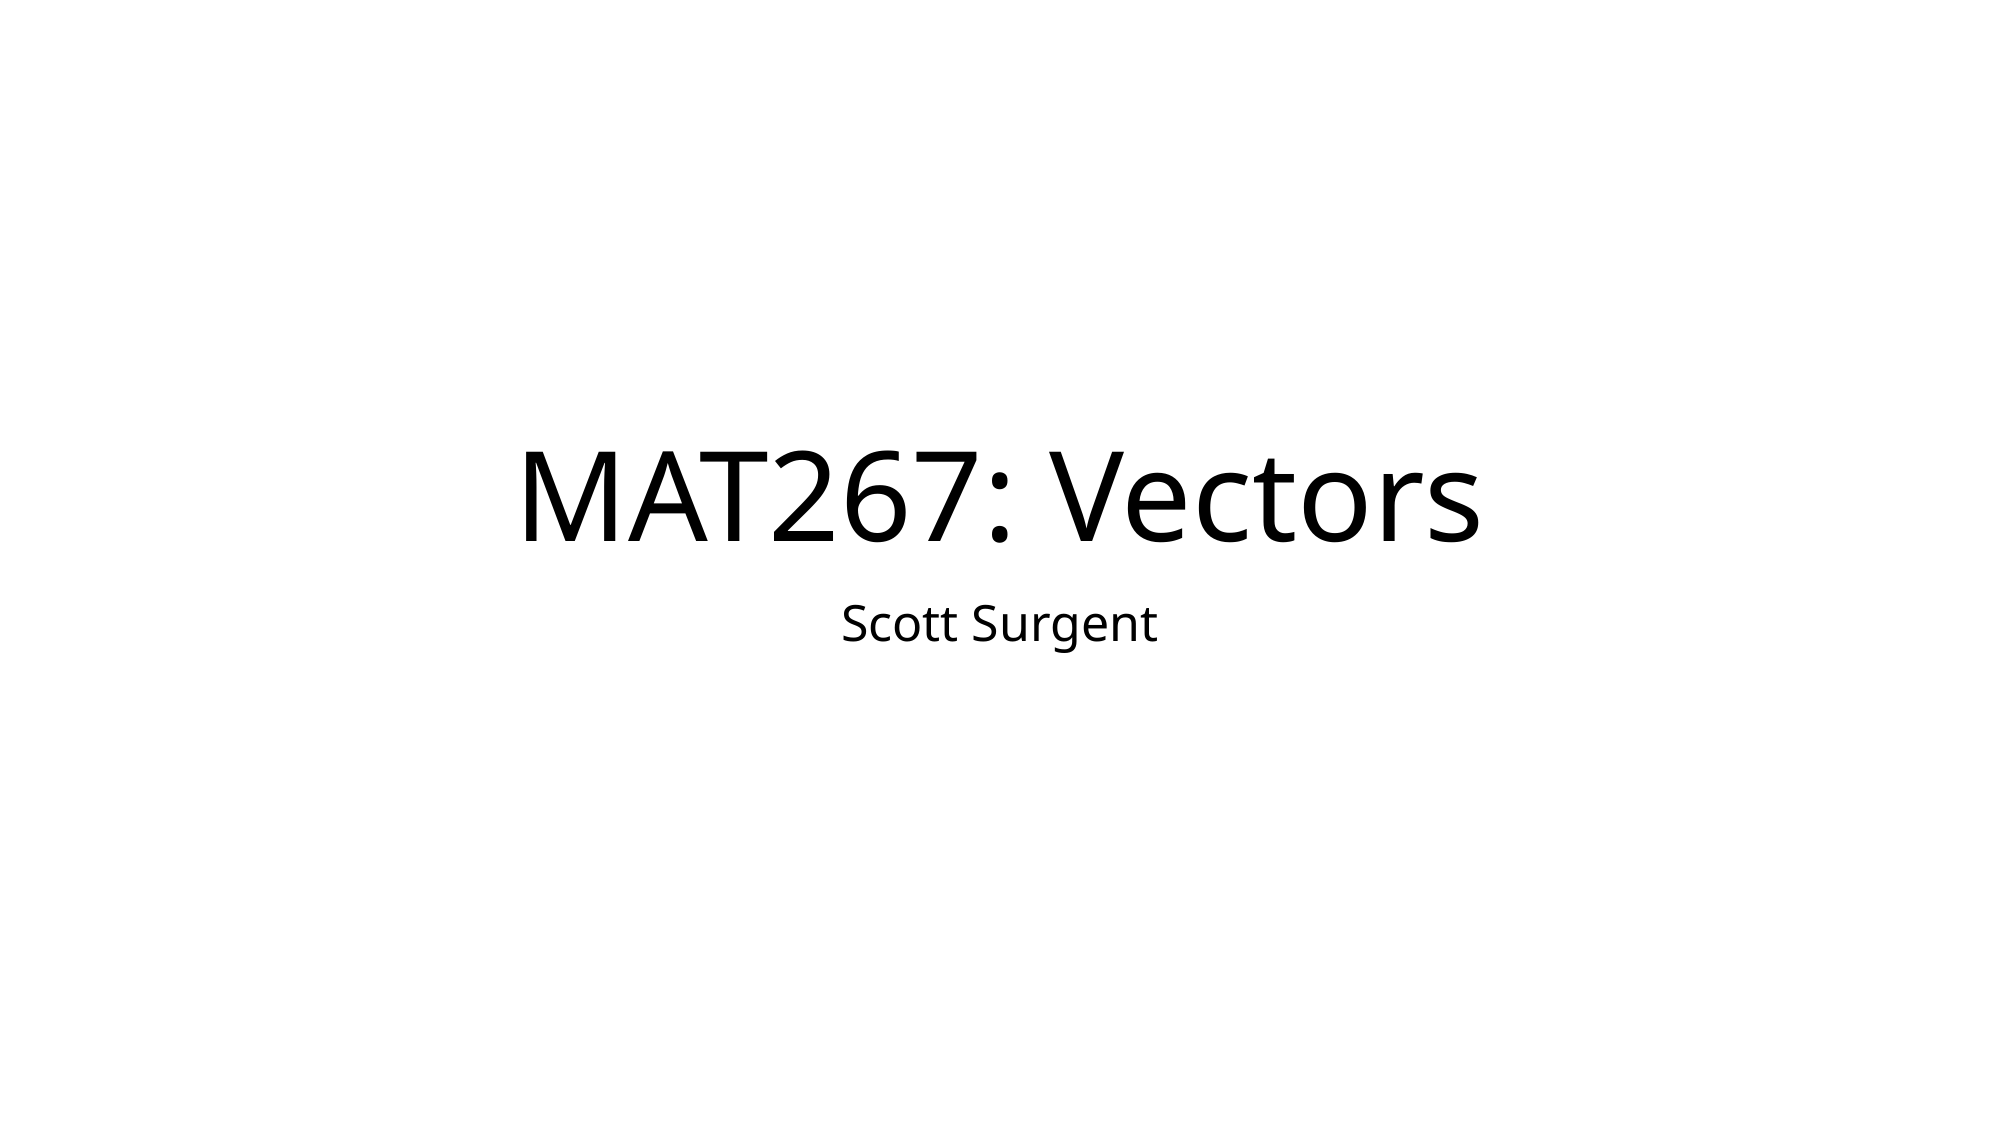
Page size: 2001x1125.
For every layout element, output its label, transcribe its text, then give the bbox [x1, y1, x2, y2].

title MAT267: Vectors [249, 184, 1750, 576]
subtitle Scott Surgent [249, 590, 1750, 863]
